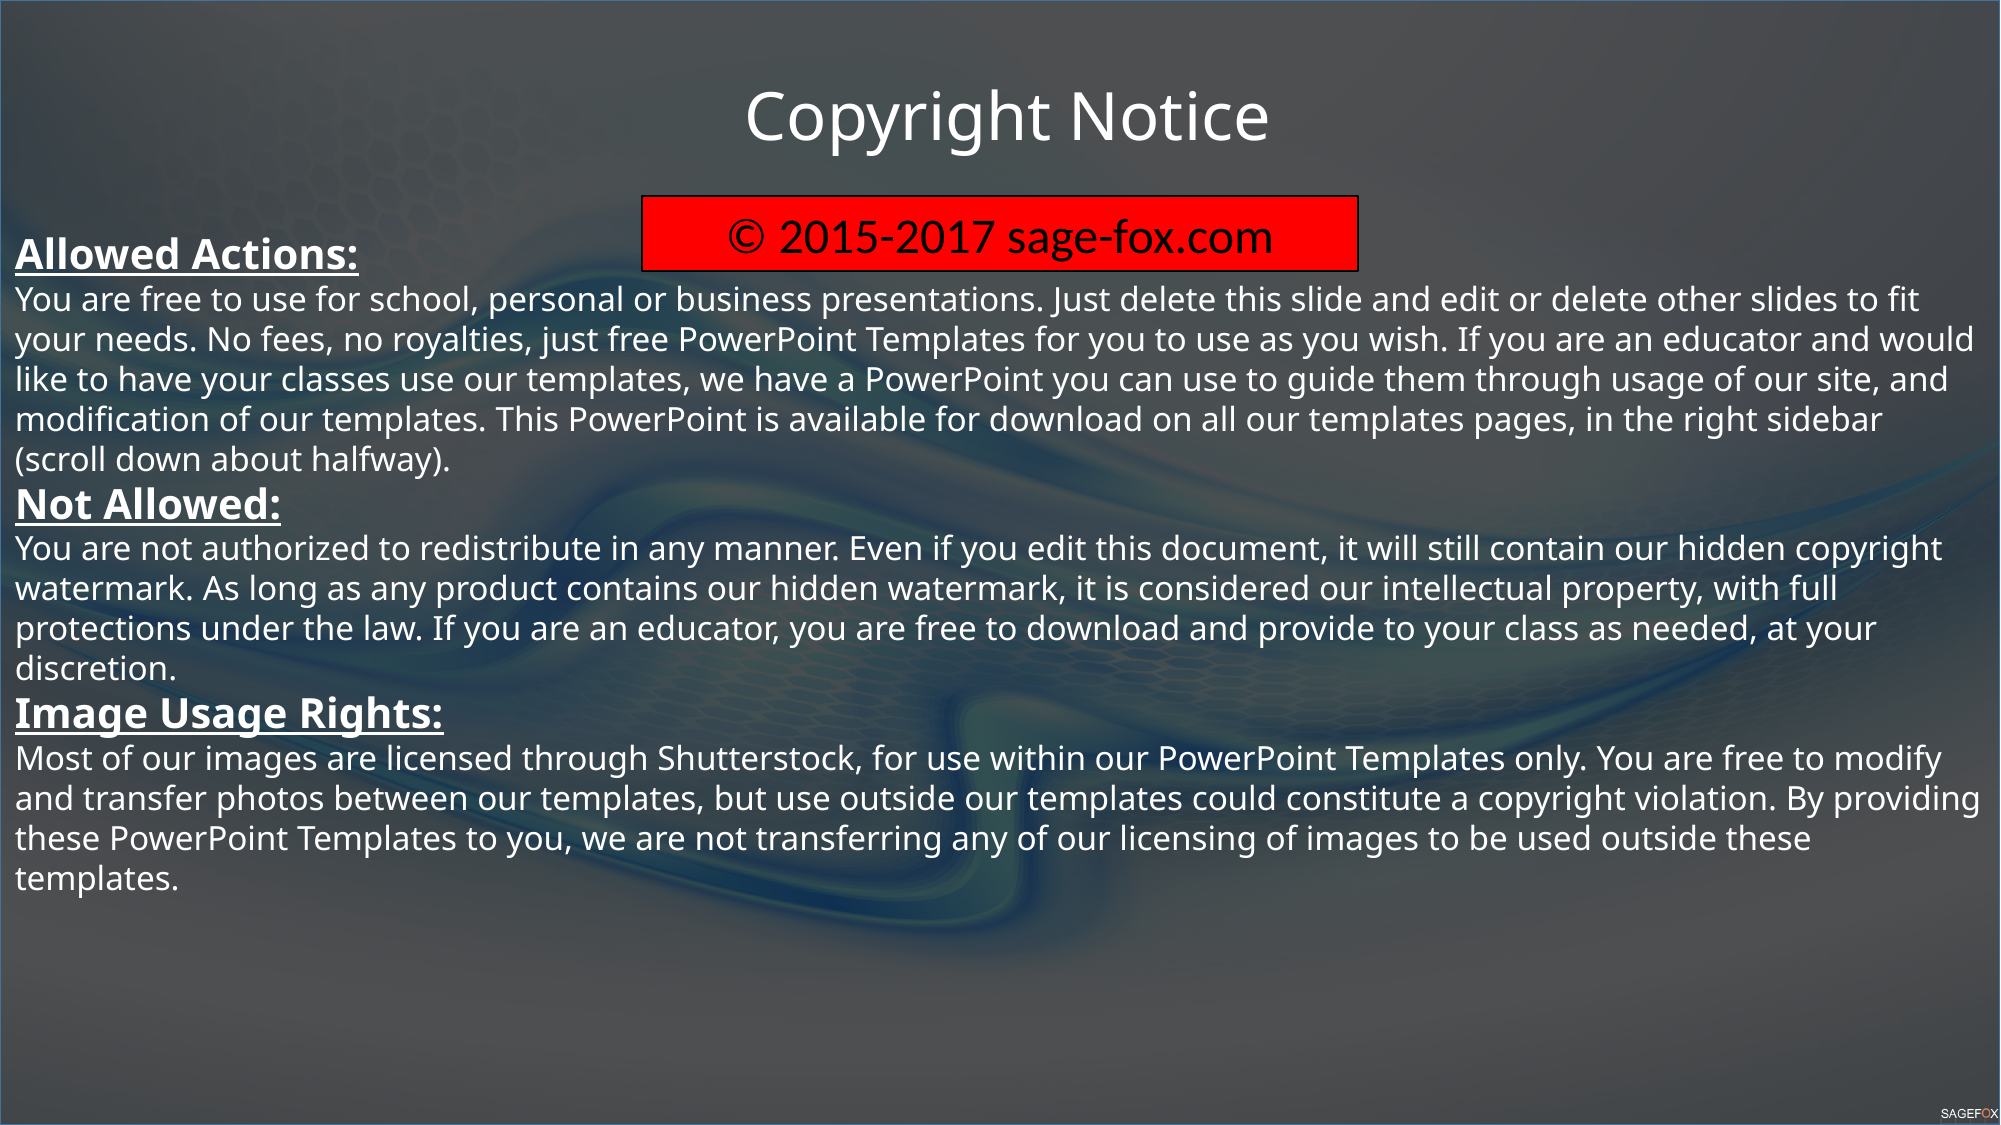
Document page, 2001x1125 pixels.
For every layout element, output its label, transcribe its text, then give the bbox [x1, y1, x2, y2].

text_box Allowed Actions: You are free to use for school, personal or business presentations. Just delete this slide and edit or delete other slides to fit your needs. No fees, no royalties, just free PowerPoint Templates for you to use as you wish. If you are an educator and would like to have your classes use our templates, we have a PowerPoint you can use to guide them through usage of our site, and modification of our templates. This PowerPoint is available for download on all our templates pages, in the right sidebar (scroll down about halfway). Not Allowed: You are not authorized to redistribute in any manner. Even if you edit this document, it will still contain our hidden copyright watermark. As long as any product contains our hidden watermark, it is considered our intellectual property, with full protections under the law. If you are an educator, you are free to download and provide to your class as needed, at your discretion. Image Usage Rights: Most of our images are licensed through Shutterstock, for use within our PowerPoint Templates only. You are free to modify and transfer photos between our templates, but use outside our templates could constitute a copyright violation. By providing these PowerPoint Templates to you, we are not transferring any of our licensing of images to be used outside these templates. [0, 0, 2000, 1125]
text_box © 2015-2017 sage-fox.com [641, 196, 1358, 272]
title Copyright Notice [493, 60, 1524, 178]
